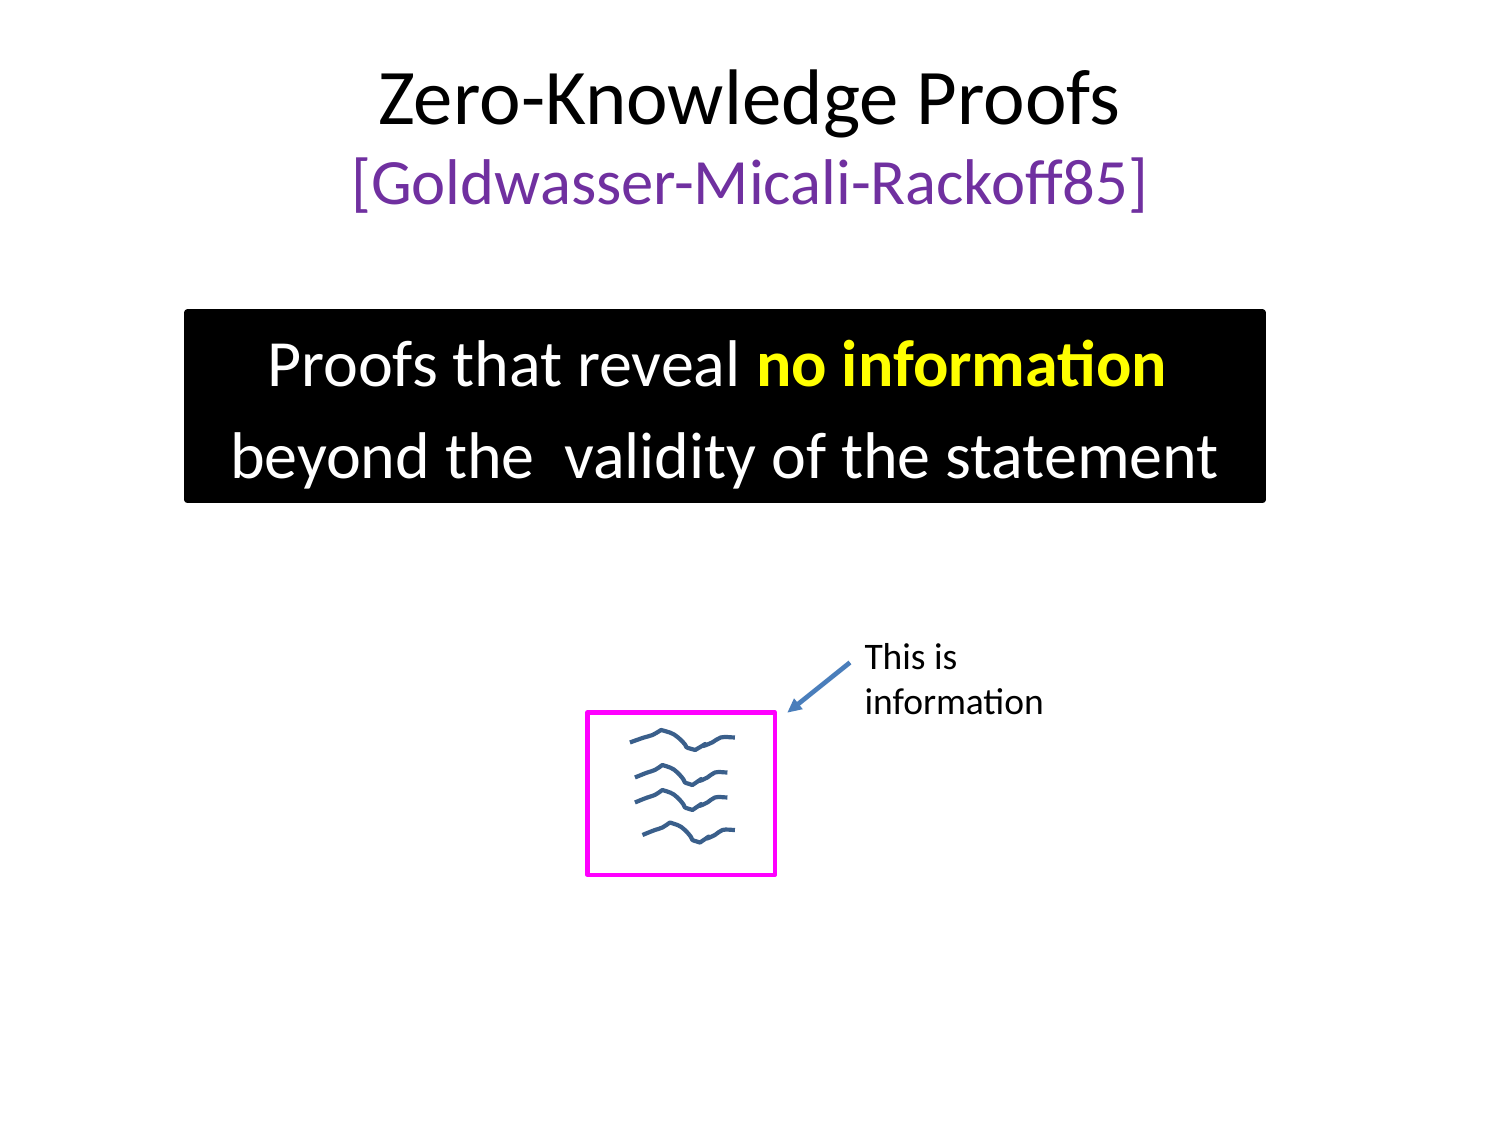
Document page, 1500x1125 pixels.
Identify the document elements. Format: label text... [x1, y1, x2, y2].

text_box This is information [849, 624, 1063, 730]
list Proofs that reveal no information beyond the validity of the statement [187, 312, 1263, 500]
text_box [587, 712, 776, 876]
title Zero-Knowledge Proofs [Goldwasser-Micali-Rackoff85] [75, 37, 1425, 225]
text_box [787, 662, 851, 713]
